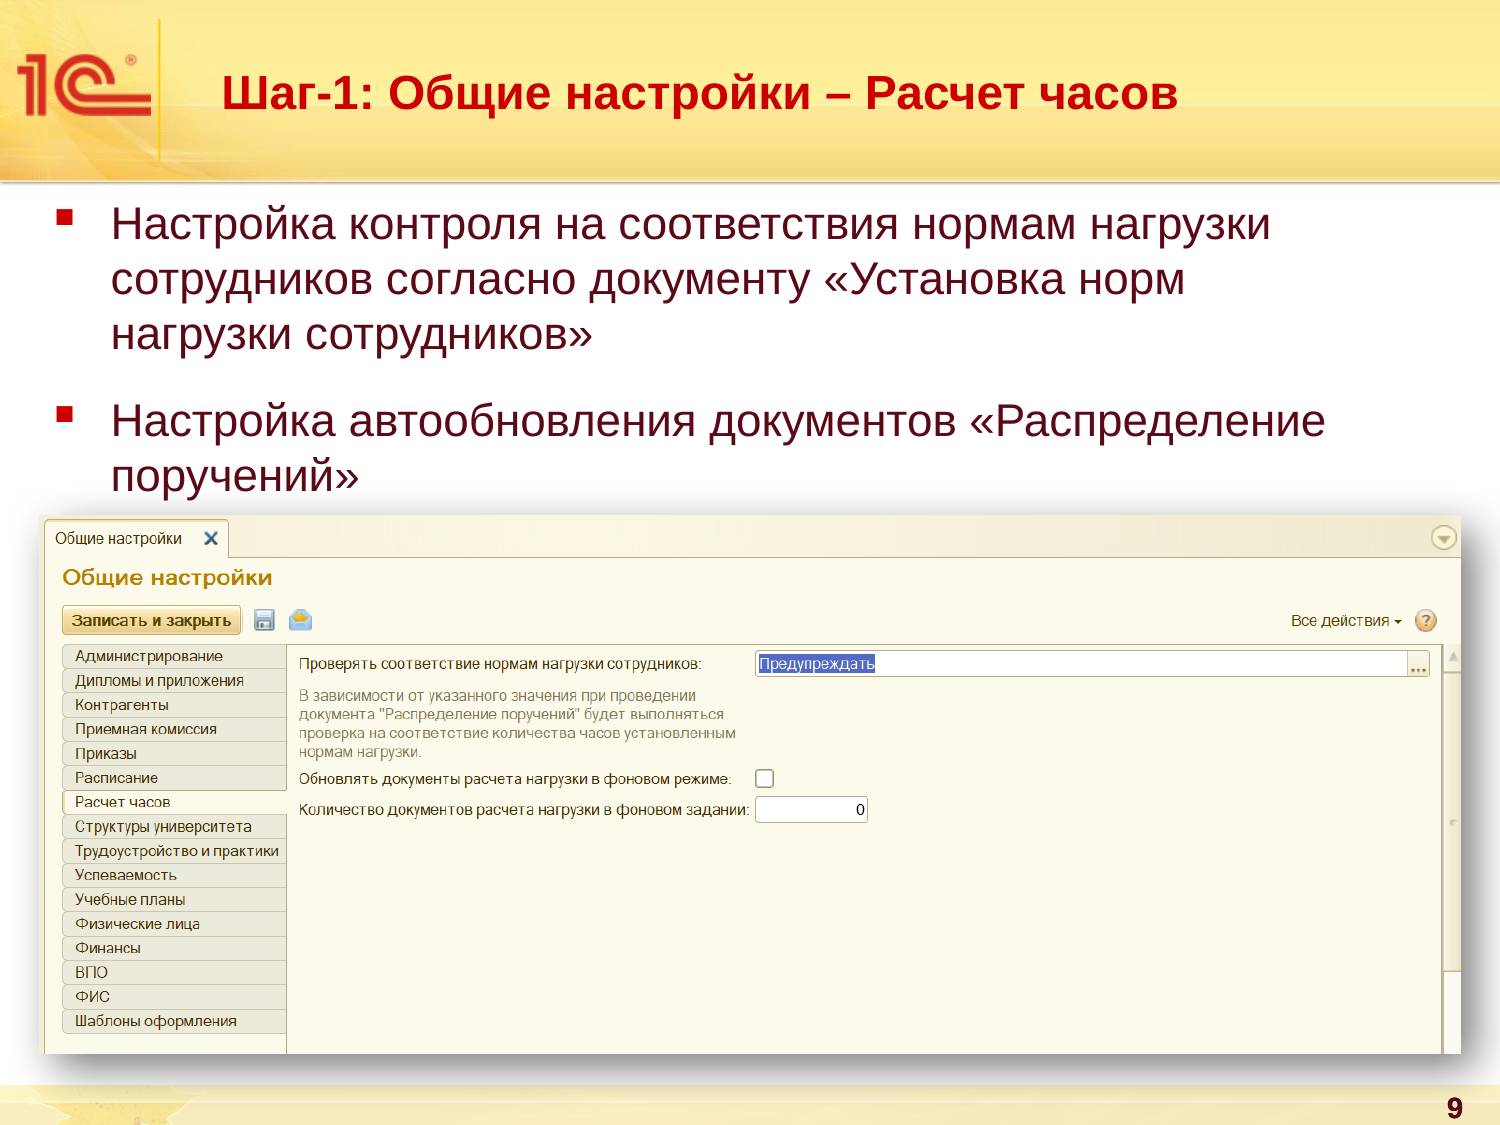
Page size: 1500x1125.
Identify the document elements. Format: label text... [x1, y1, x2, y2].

title Шаг-1: Общие настройки – Расчет часов [206, 7, 1353, 185]
text_box 9 [1352, 1094, 1479, 1125]
list Настройка контроля на соответствия нормам нагрузки сотрудников согласно документу «Установка норм нагрузки сотрудников» Настройка автообновления документов «Распределение поручений» [39, 185, 1386, 465]
picture [0, 0, 1500, 1125]
